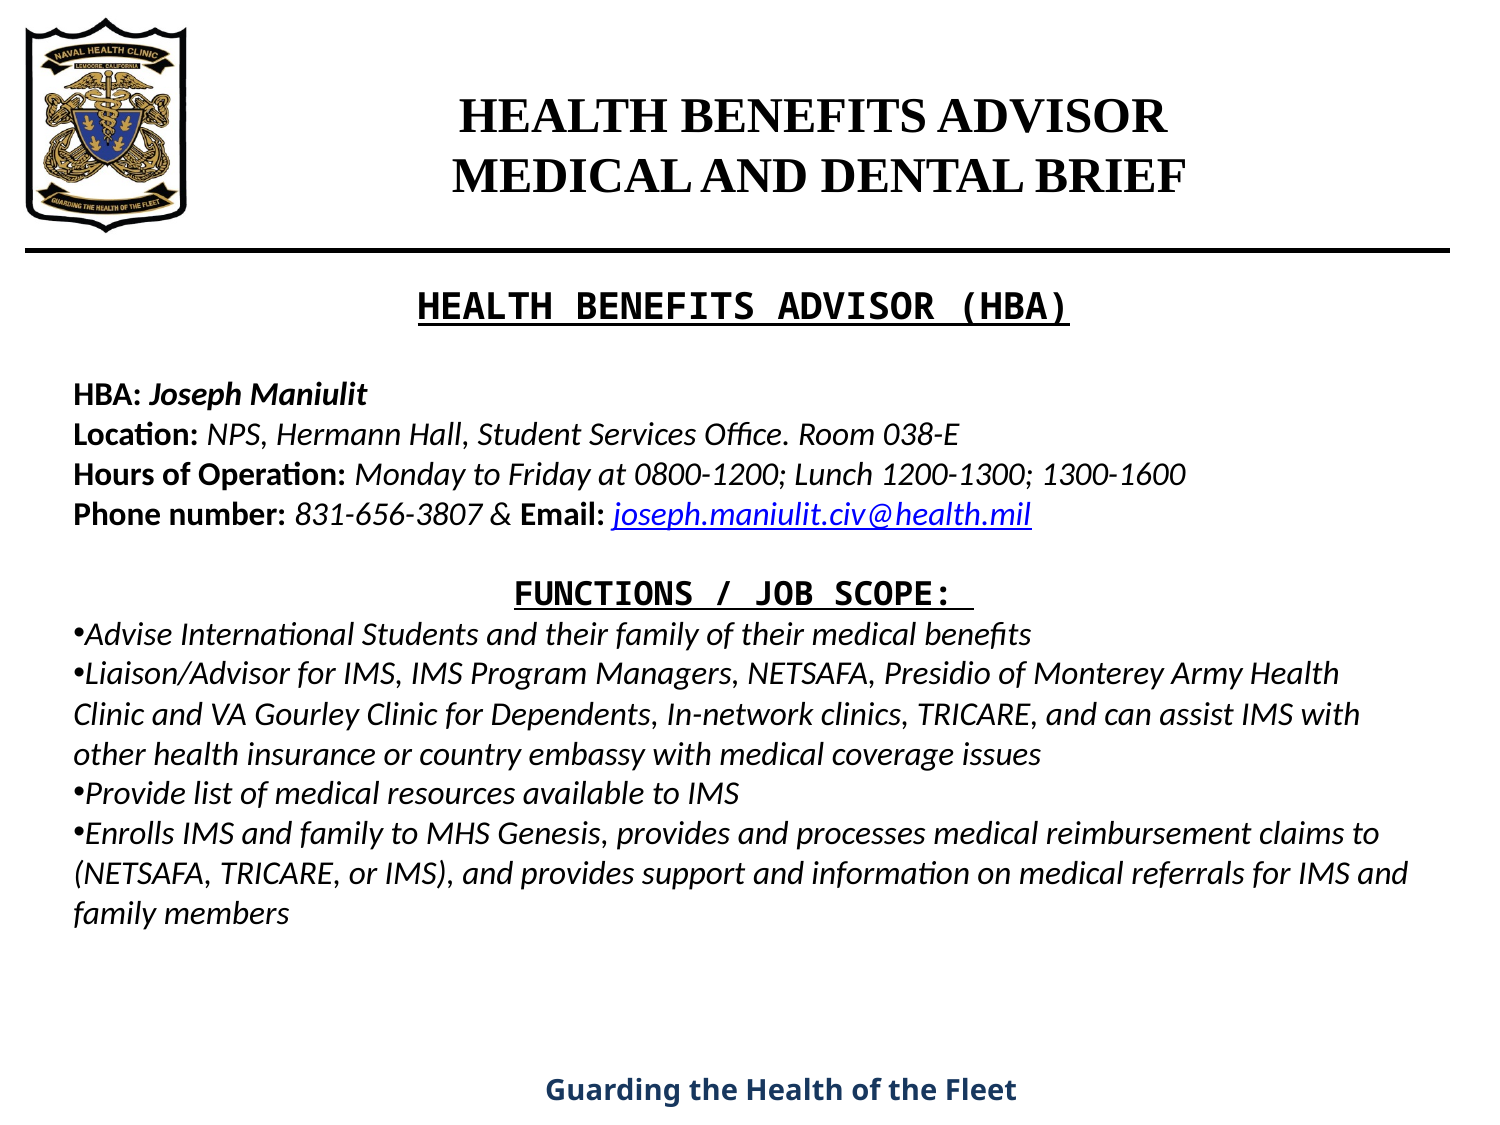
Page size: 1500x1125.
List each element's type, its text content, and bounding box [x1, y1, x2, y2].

text_box Guarding the Health of the Fleet [350, 1064, 1213, 1125]
text_box HEALTH BENEFITS ADVISOR (HBA) HBA: Joseph Maniulit Location: NPS, Hermann Hall, Student Services Office. Room 038-E Hours of Operation: Monday to Friday at 0800-1200; Lunch 1200-1300; 1300-1600 Phone number: 831-656-3807 & Email: joseph.maniulit.civ@health.mil FUNCTIONS / JOB SCOPE: Advise International Students and their family of their medical benefits Liaison/Advisor for IMS, IMS Program Managers, NETSAFA, Presidio of Monterey Army Health Clinic and VA Gourley Clinic for Dependents, In-network clinics, TRICARE, and can assist IMS with other health insurance or country embassy with medical coverage issues Provide list of medical resources available to IMS Enrolls IMS and family to MHS Genesis, provides and processes medical reimbursement claims to (NETSAFA, TRICARE, or IMS), and provides support and information on medical referrals for IMS and family members [58, 274, 1429, 979]
text_box HEALTH BENEFITS ADVISOR MEDICAL AND DENTAL BRIEF [210, 74, 1429, 210]
picture [12, 0, 201, 251]
